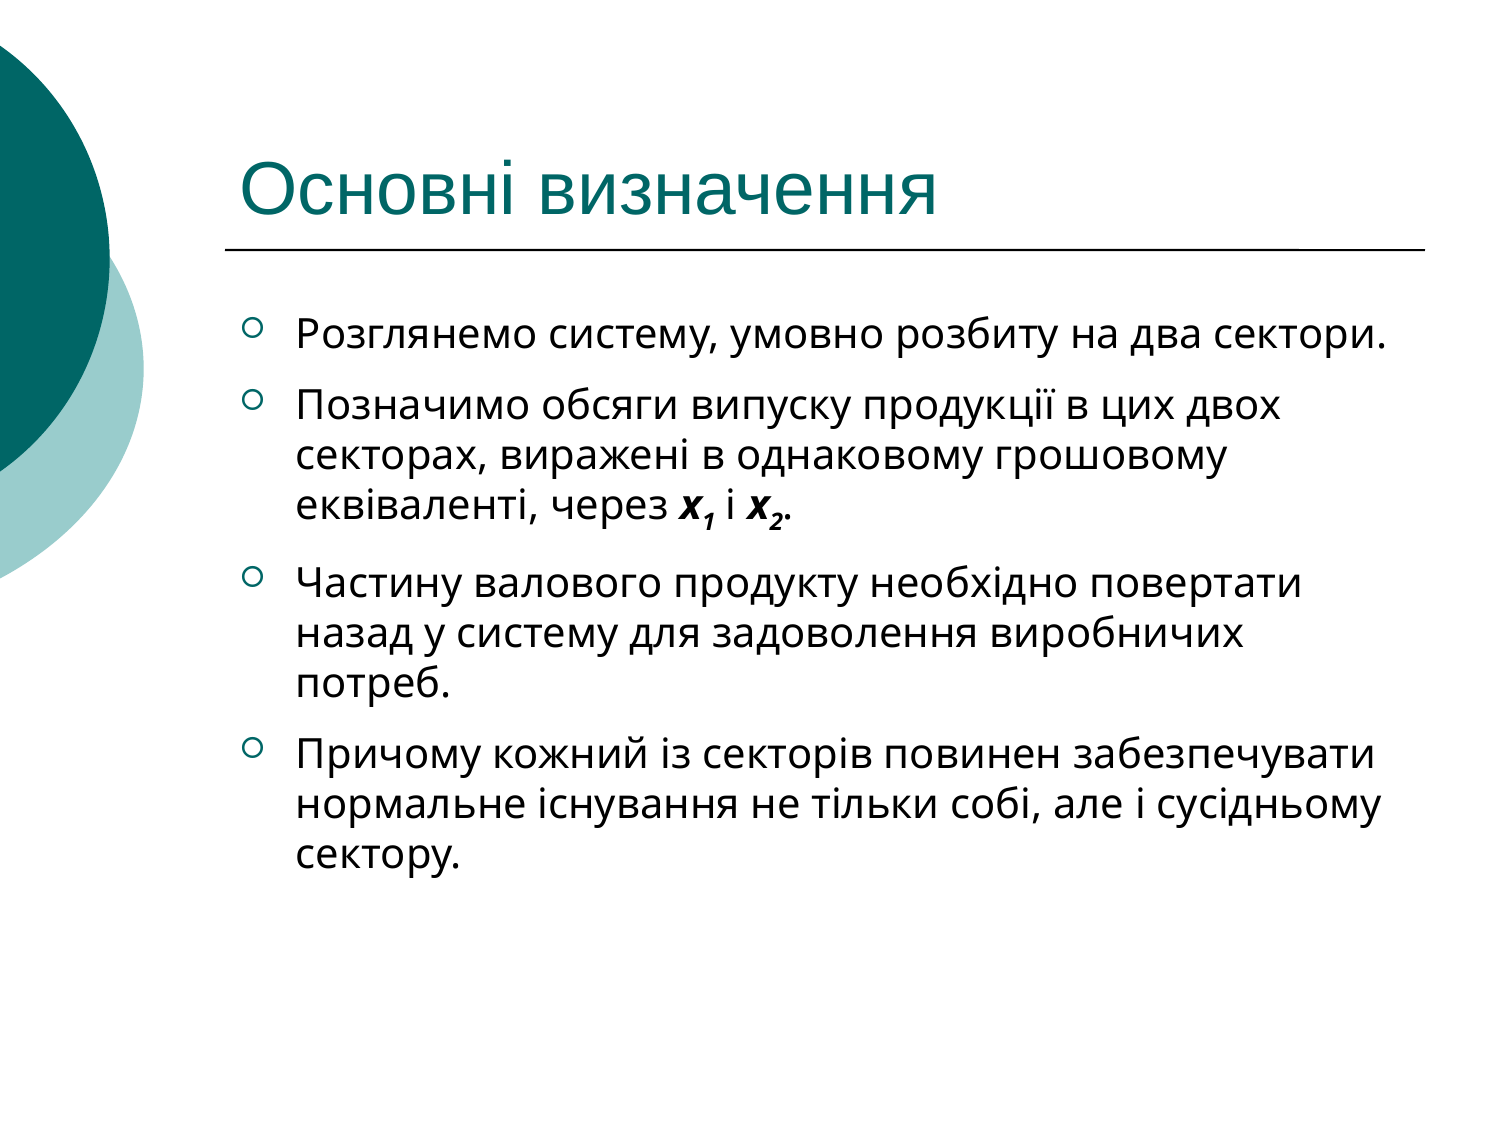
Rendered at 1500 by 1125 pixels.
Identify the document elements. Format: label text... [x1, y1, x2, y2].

title Основні визначення [224, 49, 1425, 238]
list Розглянемо систему, умовно розбиту на два сектори. Позначимо обсяги випуску продукції в цих двох секторах, виражені в однаковому грошовому еквіваленті, через х1 і х2. Частину валового продукту необхідно повертати назад у систему для задоволення виробничих потреб. Причому кожний із секторів повинен забезпечувати нормальне існування не тільки собі, але і сусідньому сектору. [224, 299, 1425, 863]
